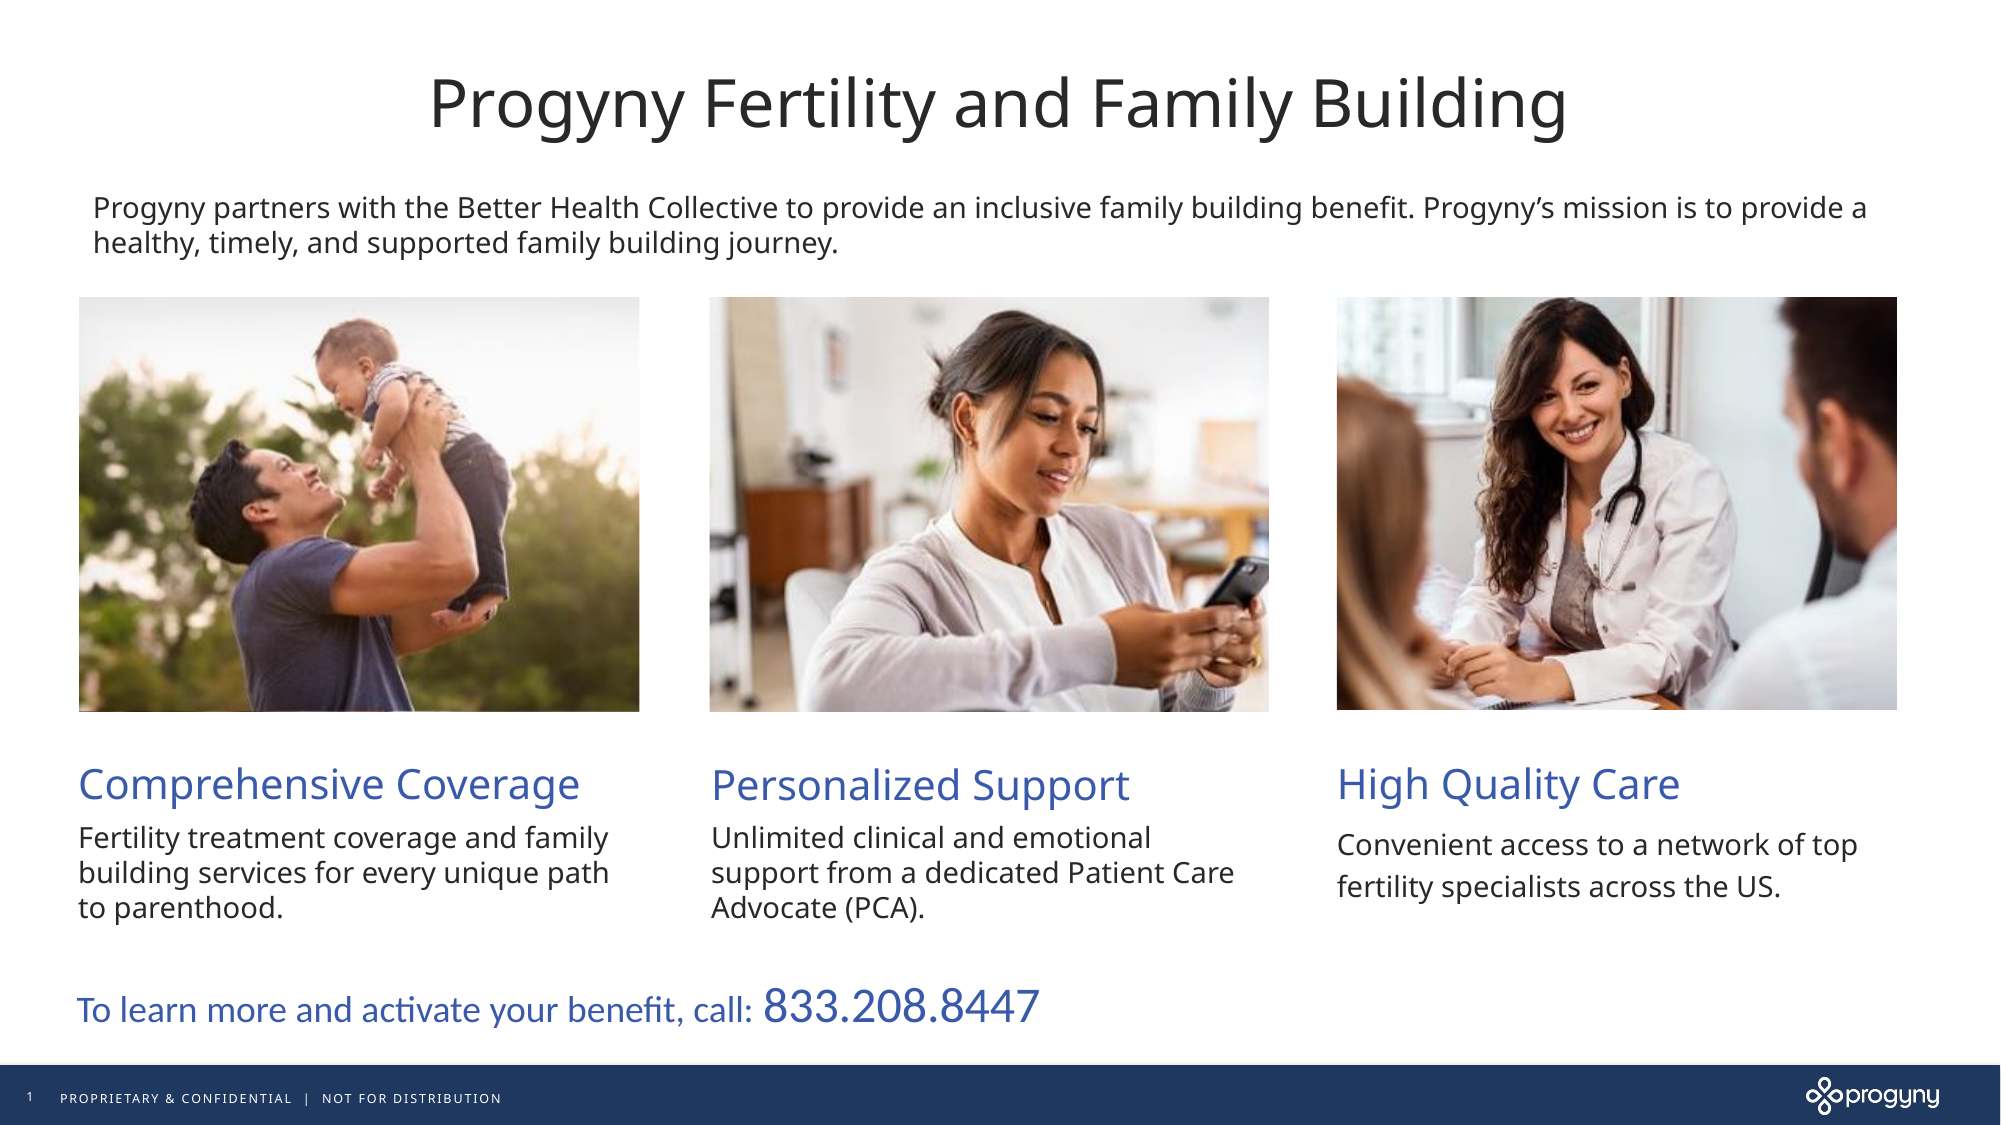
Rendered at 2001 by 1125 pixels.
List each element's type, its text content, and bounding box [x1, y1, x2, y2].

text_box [709, 296, 1270, 989]
text_box Progyny partners with the Better Health Collective to provide an inclusive family building benefit. Progyny’s mission is to provide a healthy, timely, and supported family building journey. [78, 181, 1947, 267]
text_box To learn more and activate your benefit, call: 833.208.8447 [61, 953, 1344, 1041]
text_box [77, 296, 642, 944]
picture [1805, 1076, 1940, 1116]
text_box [1336, 296, 1898, 944]
title Progyny Fertility and Family Building [0, 10, 2000, 201]
